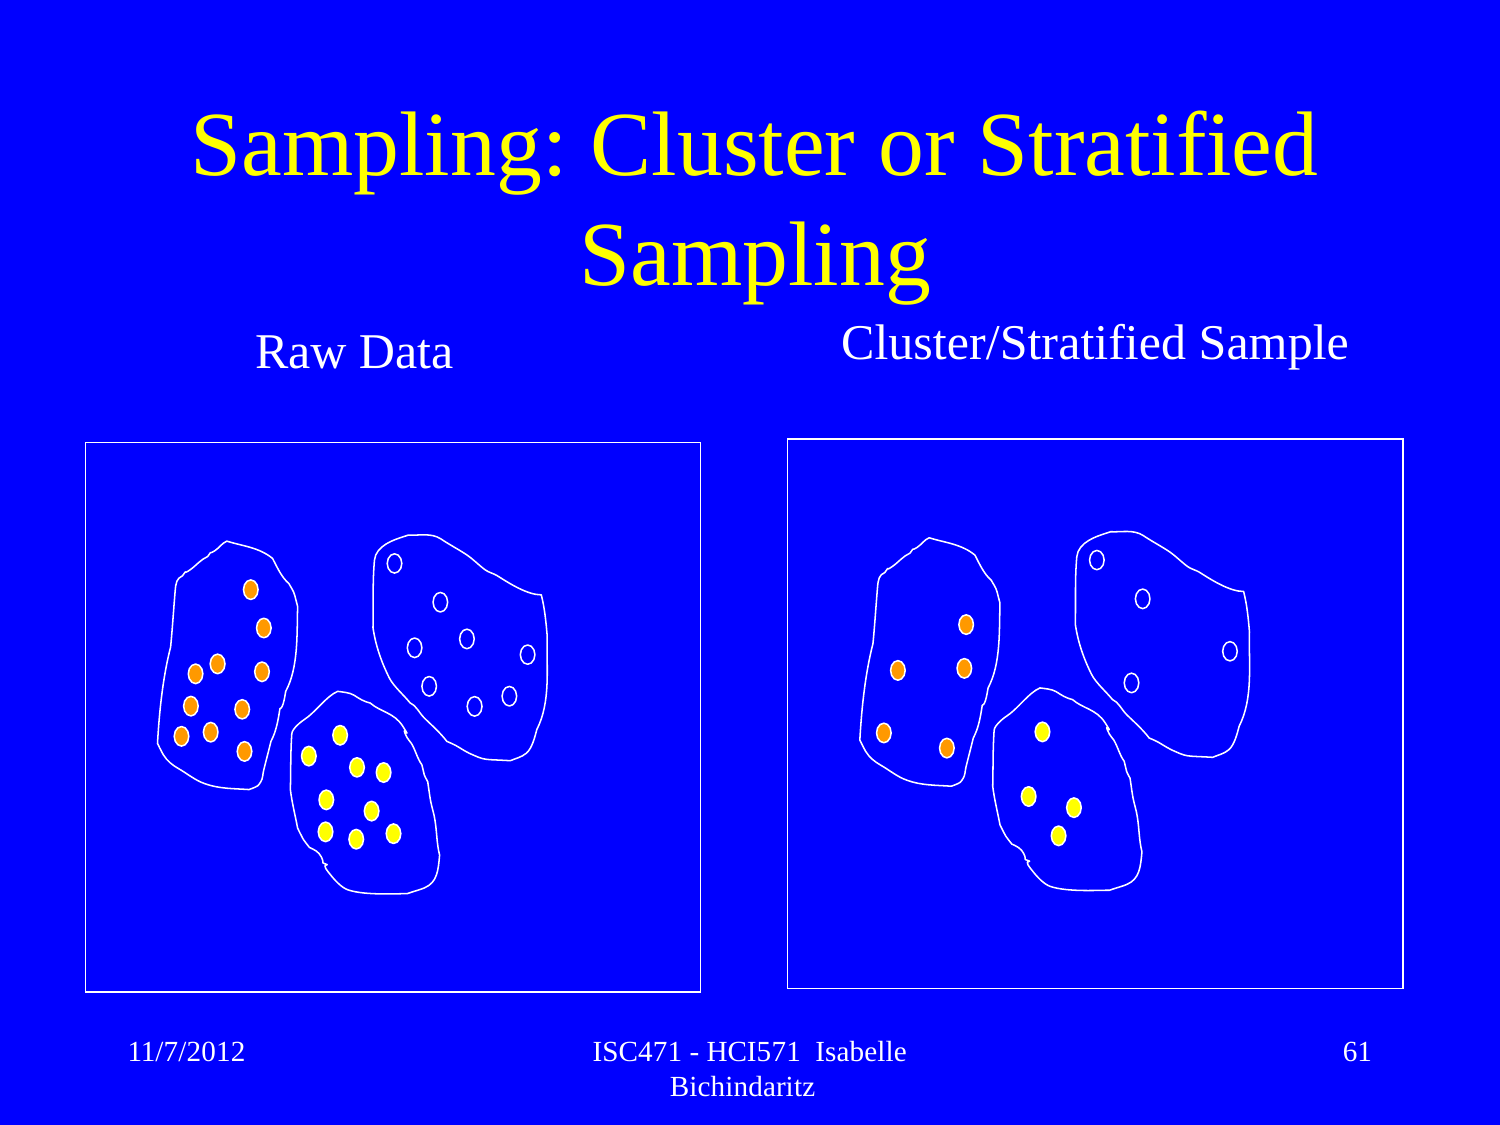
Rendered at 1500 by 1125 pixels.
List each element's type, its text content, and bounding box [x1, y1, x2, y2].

footer ISC471 - HCI571 Isabelle Bichindaritz [512, 1024, 988, 1101]
text_box Cluster/Stratified Sample [826, 301, 1365, 377]
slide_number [112, 1024, 426, 1101]
text_box Raw Data [240, 311, 482, 386]
text_box [787, 439, 1403, 989]
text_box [85, 442, 701, 993]
slide_number 61 [1074, 1024, 1388, 1101]
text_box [859, 528, 1254, 893]
title Sampling: Cluster or Stratified Sampling [123, 99, 1388, 288]
